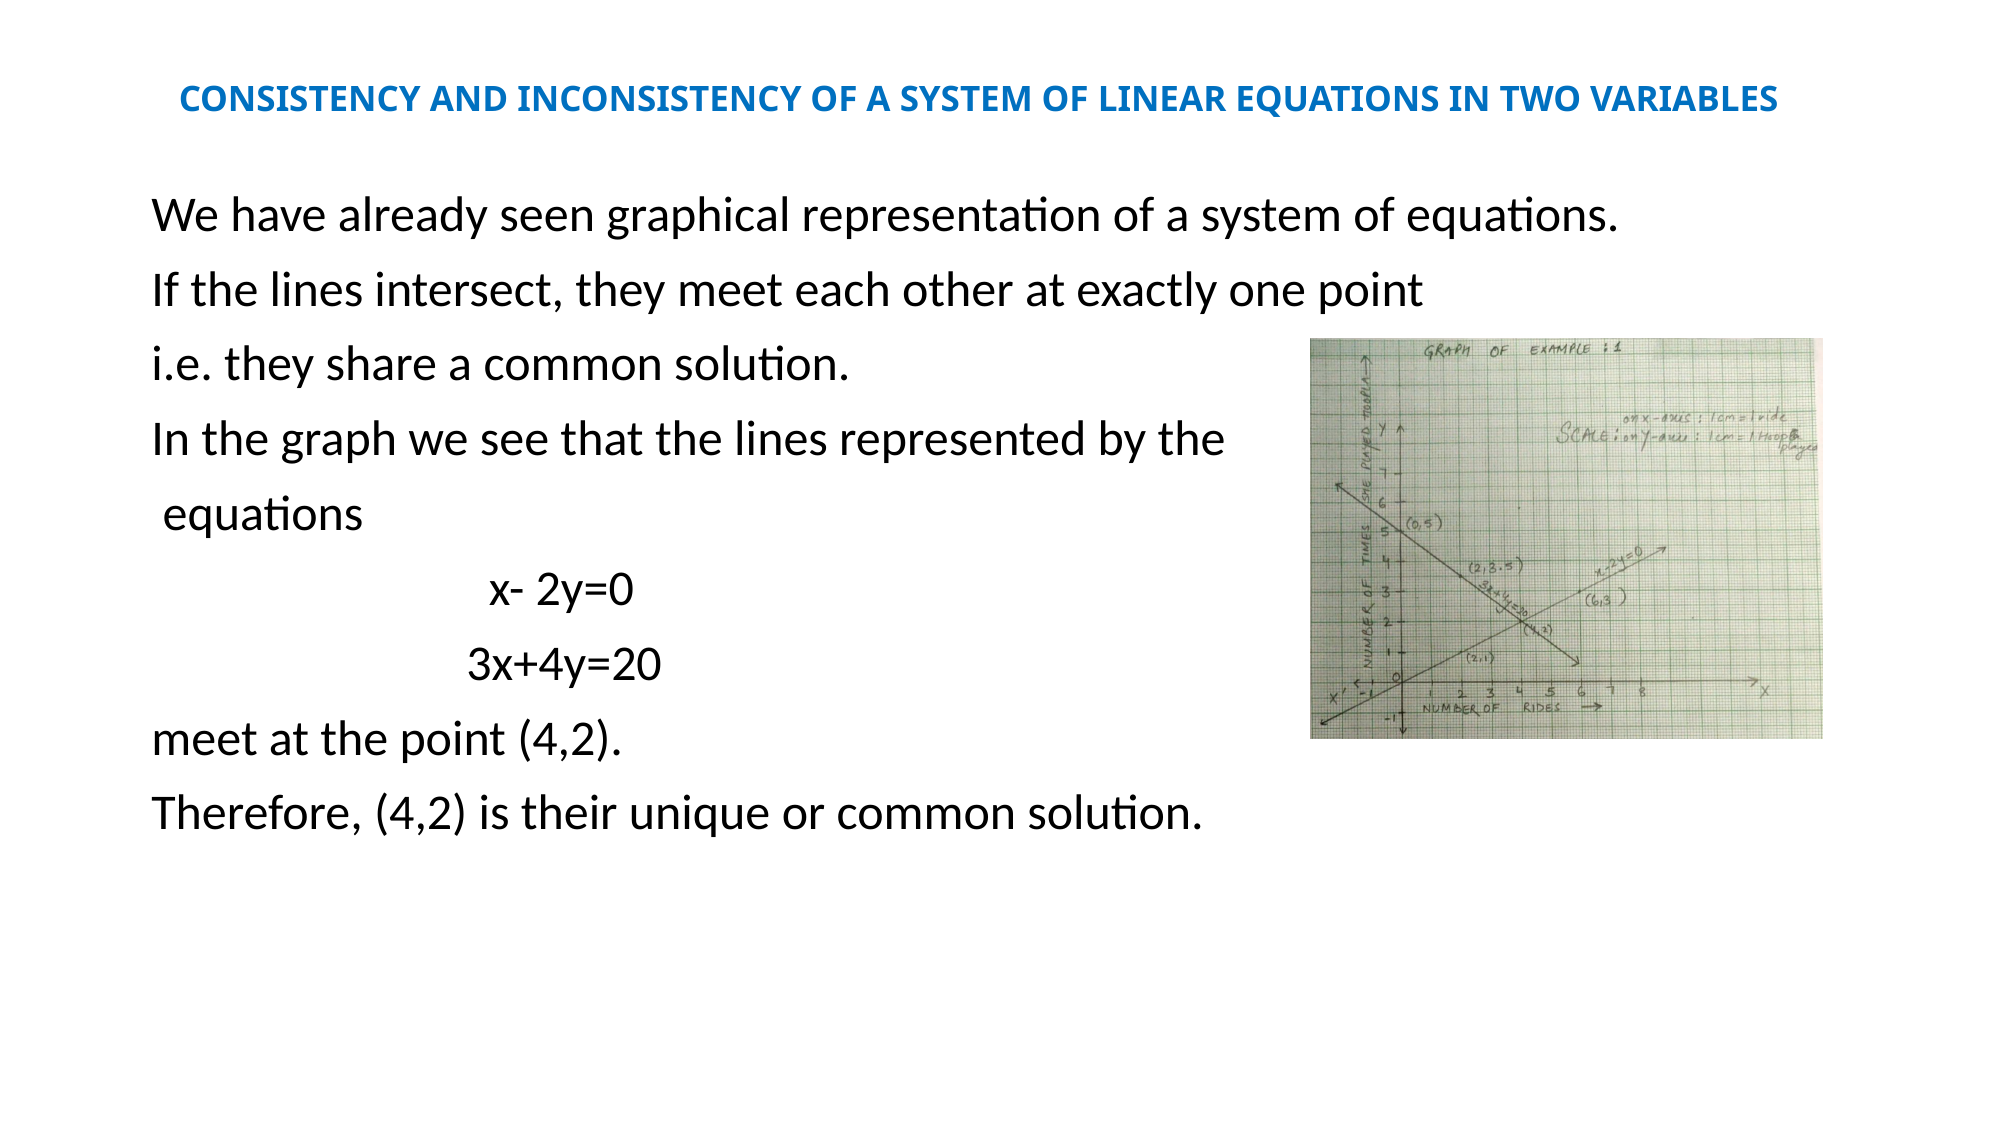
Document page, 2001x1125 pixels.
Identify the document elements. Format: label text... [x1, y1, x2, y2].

list We have already seen graphical representation of a system of equations. If the lines intersect, they meet each other at exactly one point i.e. they share a common solution. In the graph we see that the lines represented by the equations x- 2y=0 3x+4y=20 meet at the point (4,2). Therefore, (4,2) is their unique or common solution. [136, 180, 1862, 999]
picture [1310, 338, 1823, 739]
title CONSISTENCY AND INCONSISTENCY OF A SYSTEM OF LINEAR EQUATIONS IN TWO VARIABLES [116, 38, 1841, 127]
